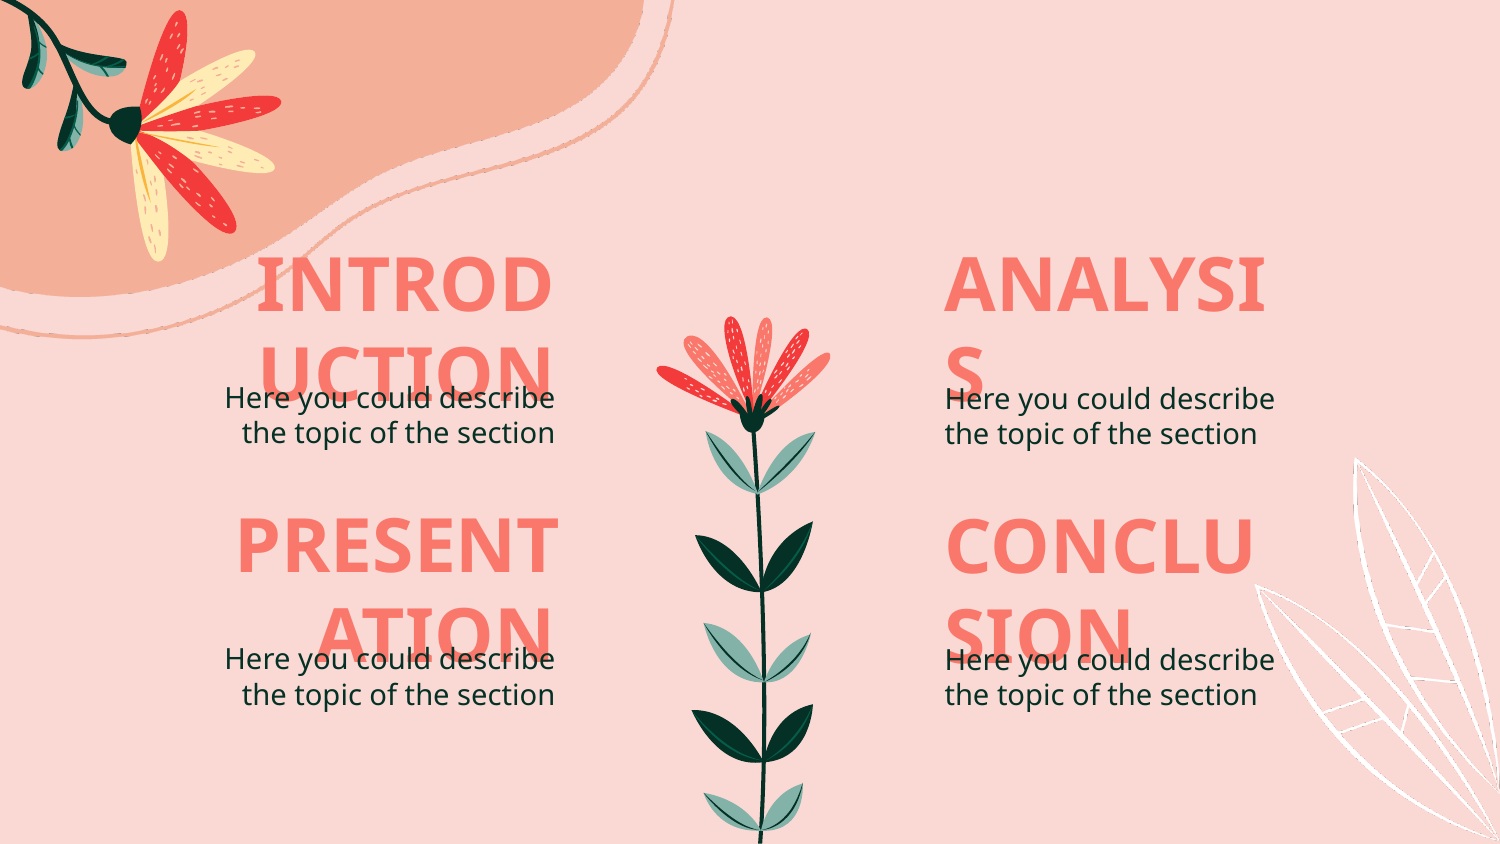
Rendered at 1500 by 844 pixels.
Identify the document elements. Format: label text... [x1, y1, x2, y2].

subtitle Here you could describe the topic of the section [196, 625, 571, 698]
title ANALYSIS [929, 279, 1305, 365]
picture [0, 0, 1500, 841]
title CONCLUSION [929, 540, 1305, 626]
title PRESENTATION [195, 540, 571, 636]
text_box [0, 0, 285, 262]
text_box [642, 314, 837, 844]
subtitle Here you could describe the topic of the section [196, 364, 571, 436]
title INTRODUCTION [195, 279, 571, 375]
subtitle Here you could describe the topic of the section [929, 365, 1305, 438]
subtitle Here you could describe the topic of the section [929, 626, 1305, 698]
